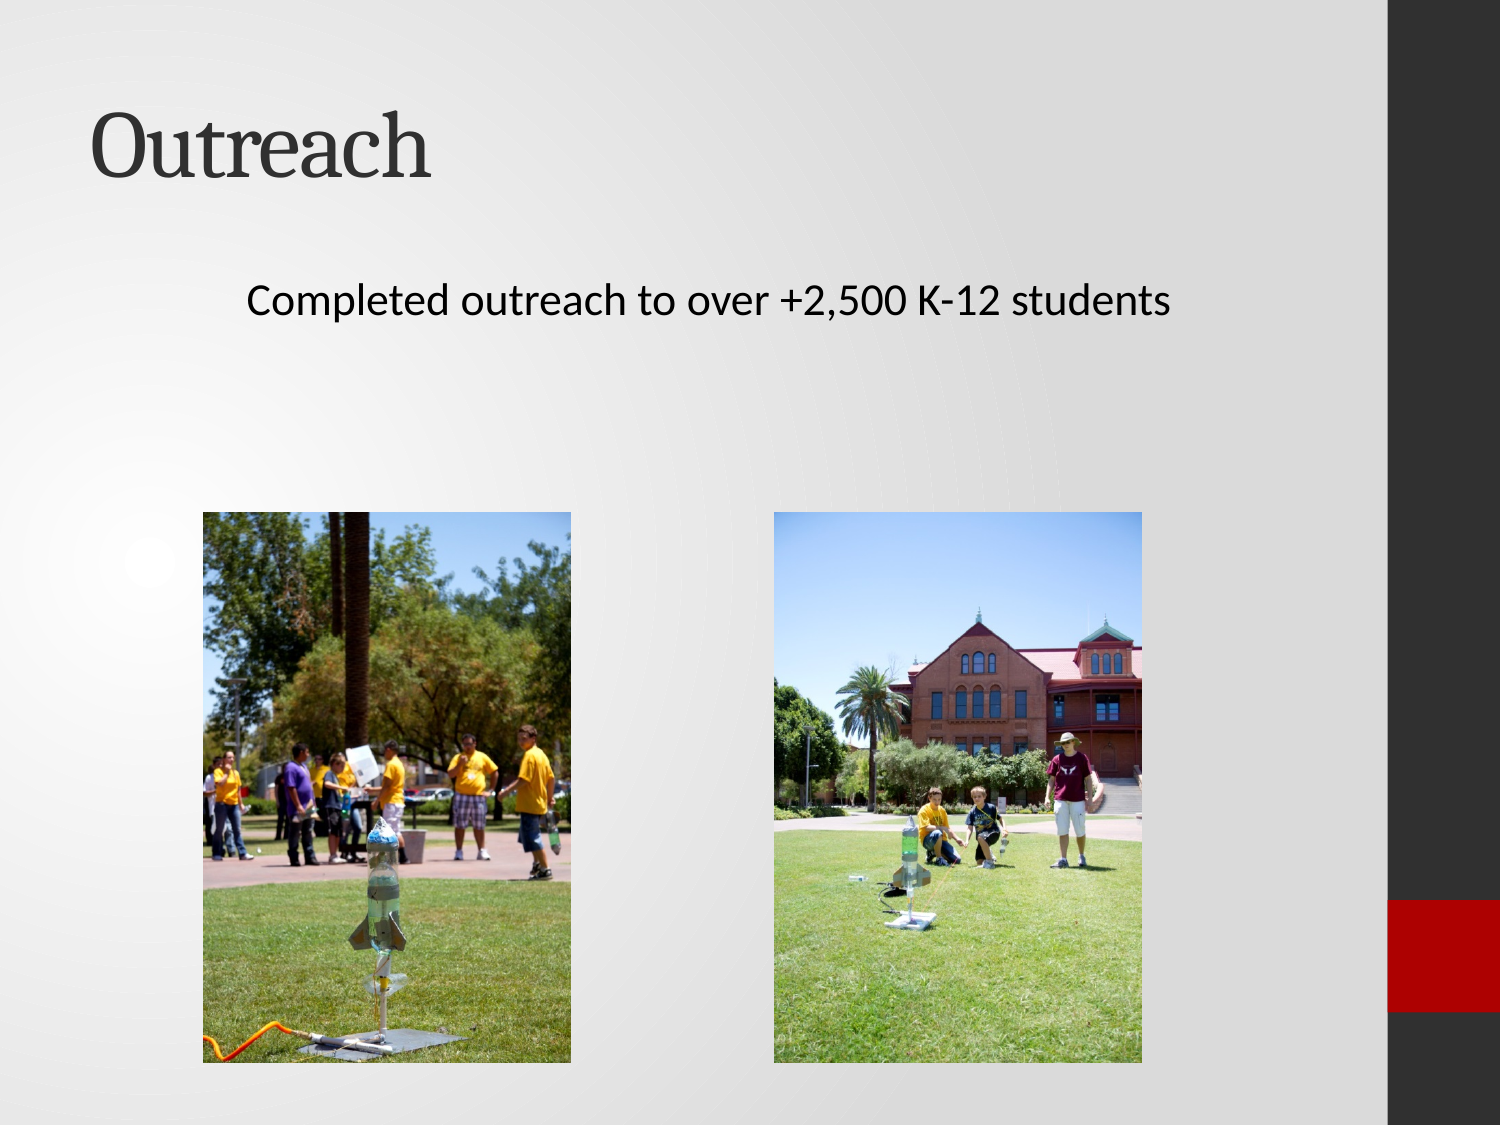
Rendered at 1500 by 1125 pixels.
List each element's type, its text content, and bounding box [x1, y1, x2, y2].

title Outreach [75, 45, 1325, 233]
list Completed outreach to over +2,500 K-12 students [75, 262, 1325, 1050]
picture [203, 511, 571, 1063]
picture [774, 511, 1143, 1063]
